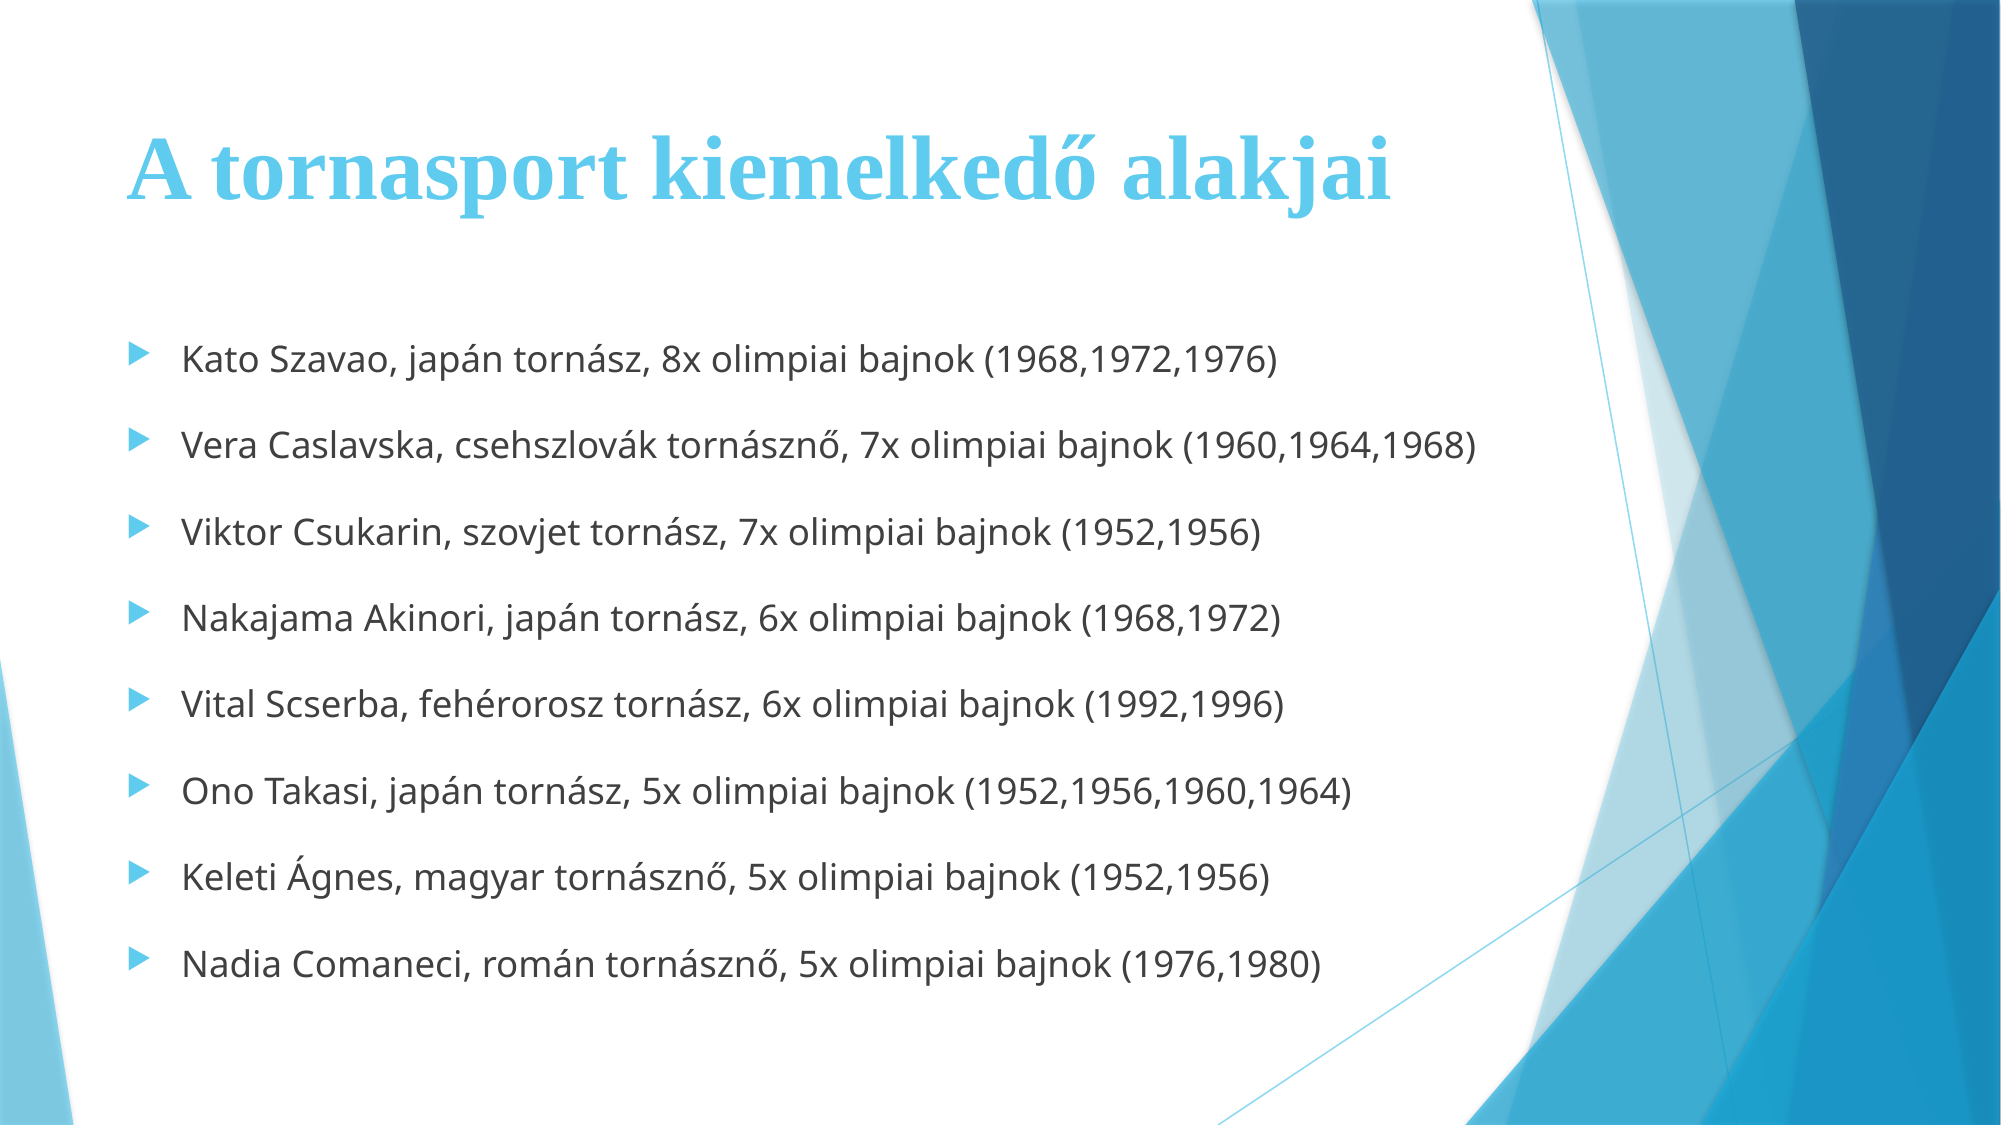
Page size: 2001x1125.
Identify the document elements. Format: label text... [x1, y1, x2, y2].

list Kato Szavao, japán tornász, 8x olimpiai bajnok (1968,1972,1976) Vera Caslavska, csehszlovák tornásznő, 7x olimpiai bajnok (1960,1964,1968) Viktor Csukarin, szovjet tornász, 7x olimpiai bajnok (1952,1956) Nakajama Akinori, japán tornász, 6x olimpiai bajnok (1968,1972) Vital Scserba, fehérorosz tornász, 6x olimpiai bajnok (1992,1996) Ono Takasi, japán tornász, 5x olimpiai bajnok (1952,1956,1960,1964) Keleti Ágnes, magyar tornásznő, 5x olimpiai bajnok (1952,1956) Nadia Comaneci, román tornásznő, 5x olimpiai bajnok (1976,1980) [111, 241, 1522, 1045]
title A tornasport kiemelkedő alakjai [111, 99, 1522, 241]
